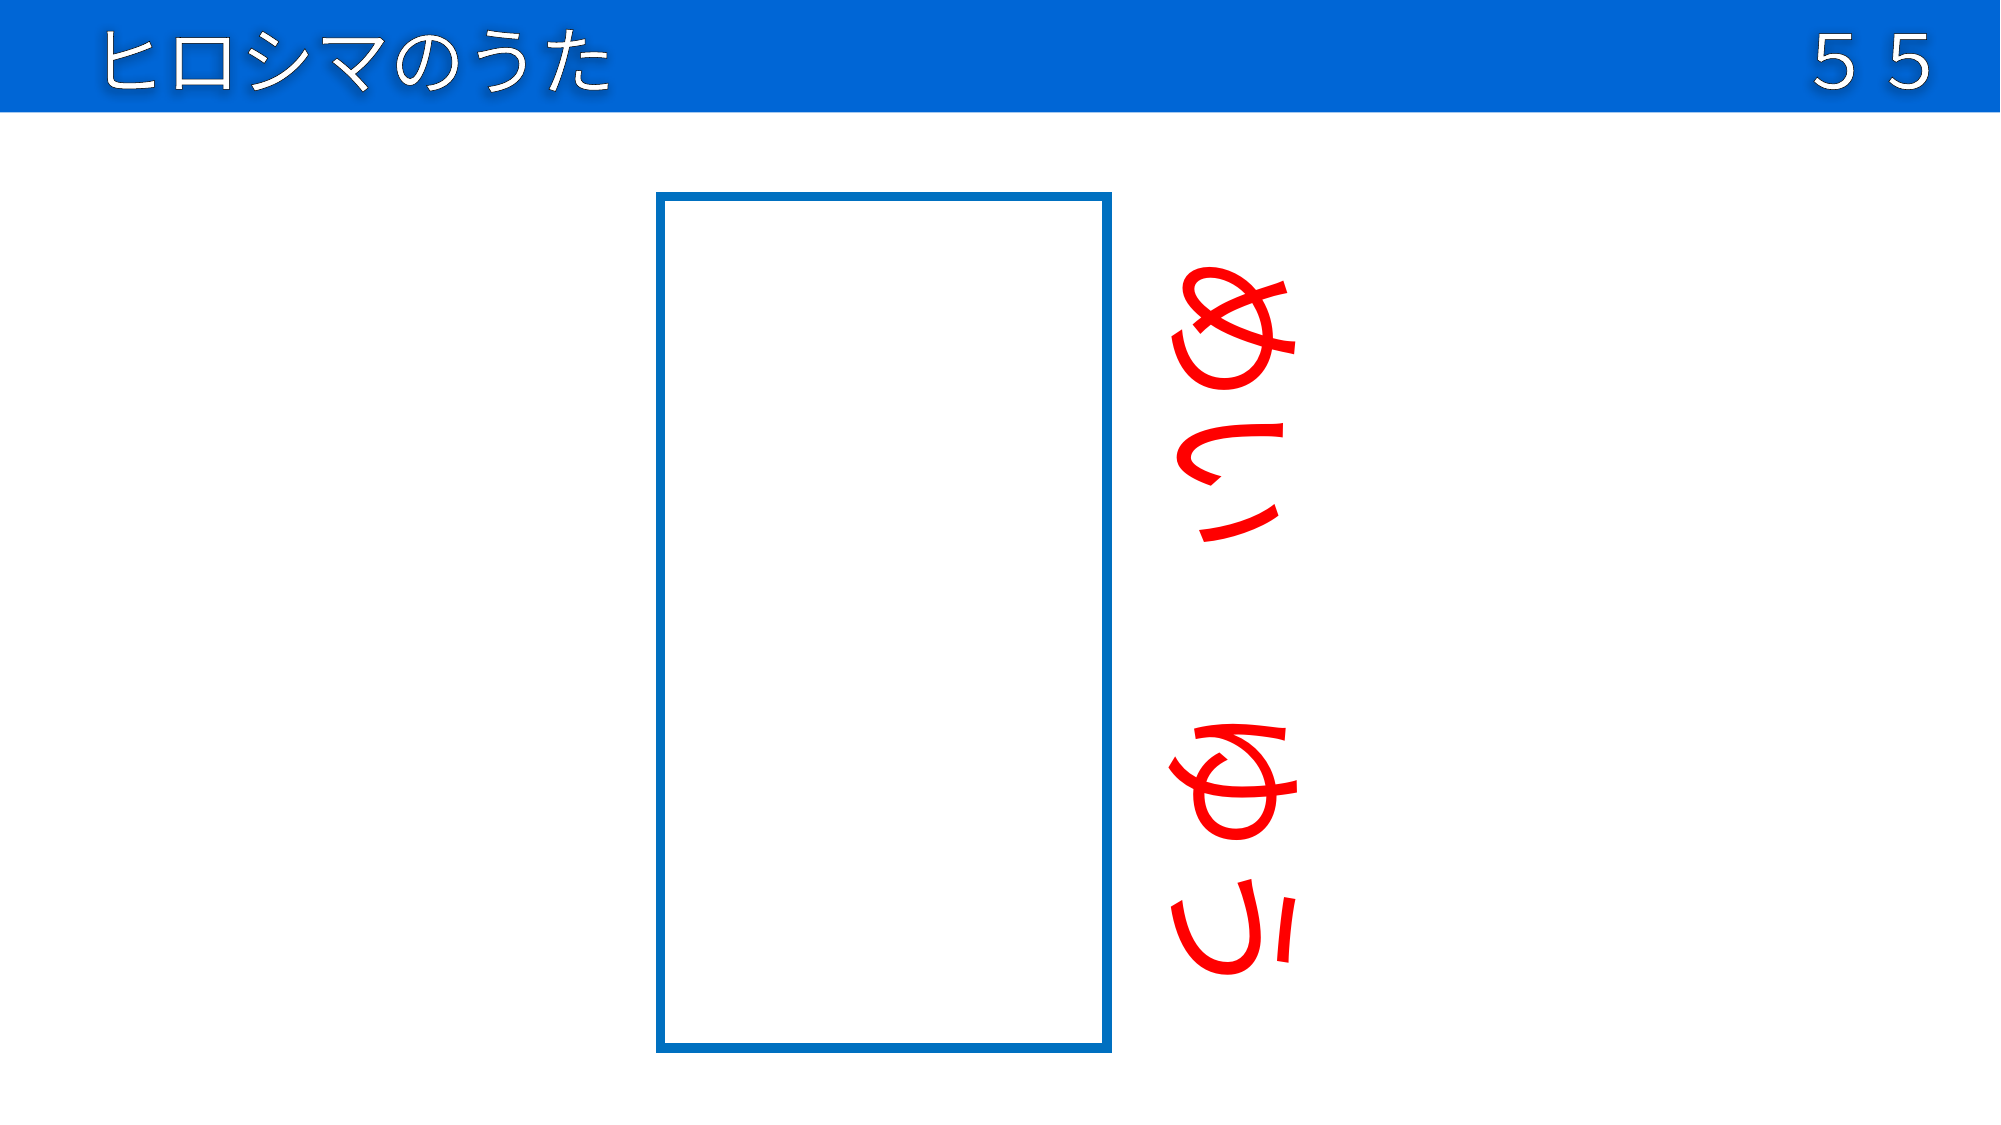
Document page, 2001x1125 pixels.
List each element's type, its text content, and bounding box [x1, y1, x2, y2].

text_box ヒロシマのうた [75, 6, 634, 112]
text_box [0, 0, 2000, 113]
text_box 盟友 [616, 195, 1152, 1125]
text_box [659, 196, 1108, 1049]
text_box ５５ [1782, 6, 1963, 112]
text_box めい ゆう [1124, 239, 1337, 1012]
